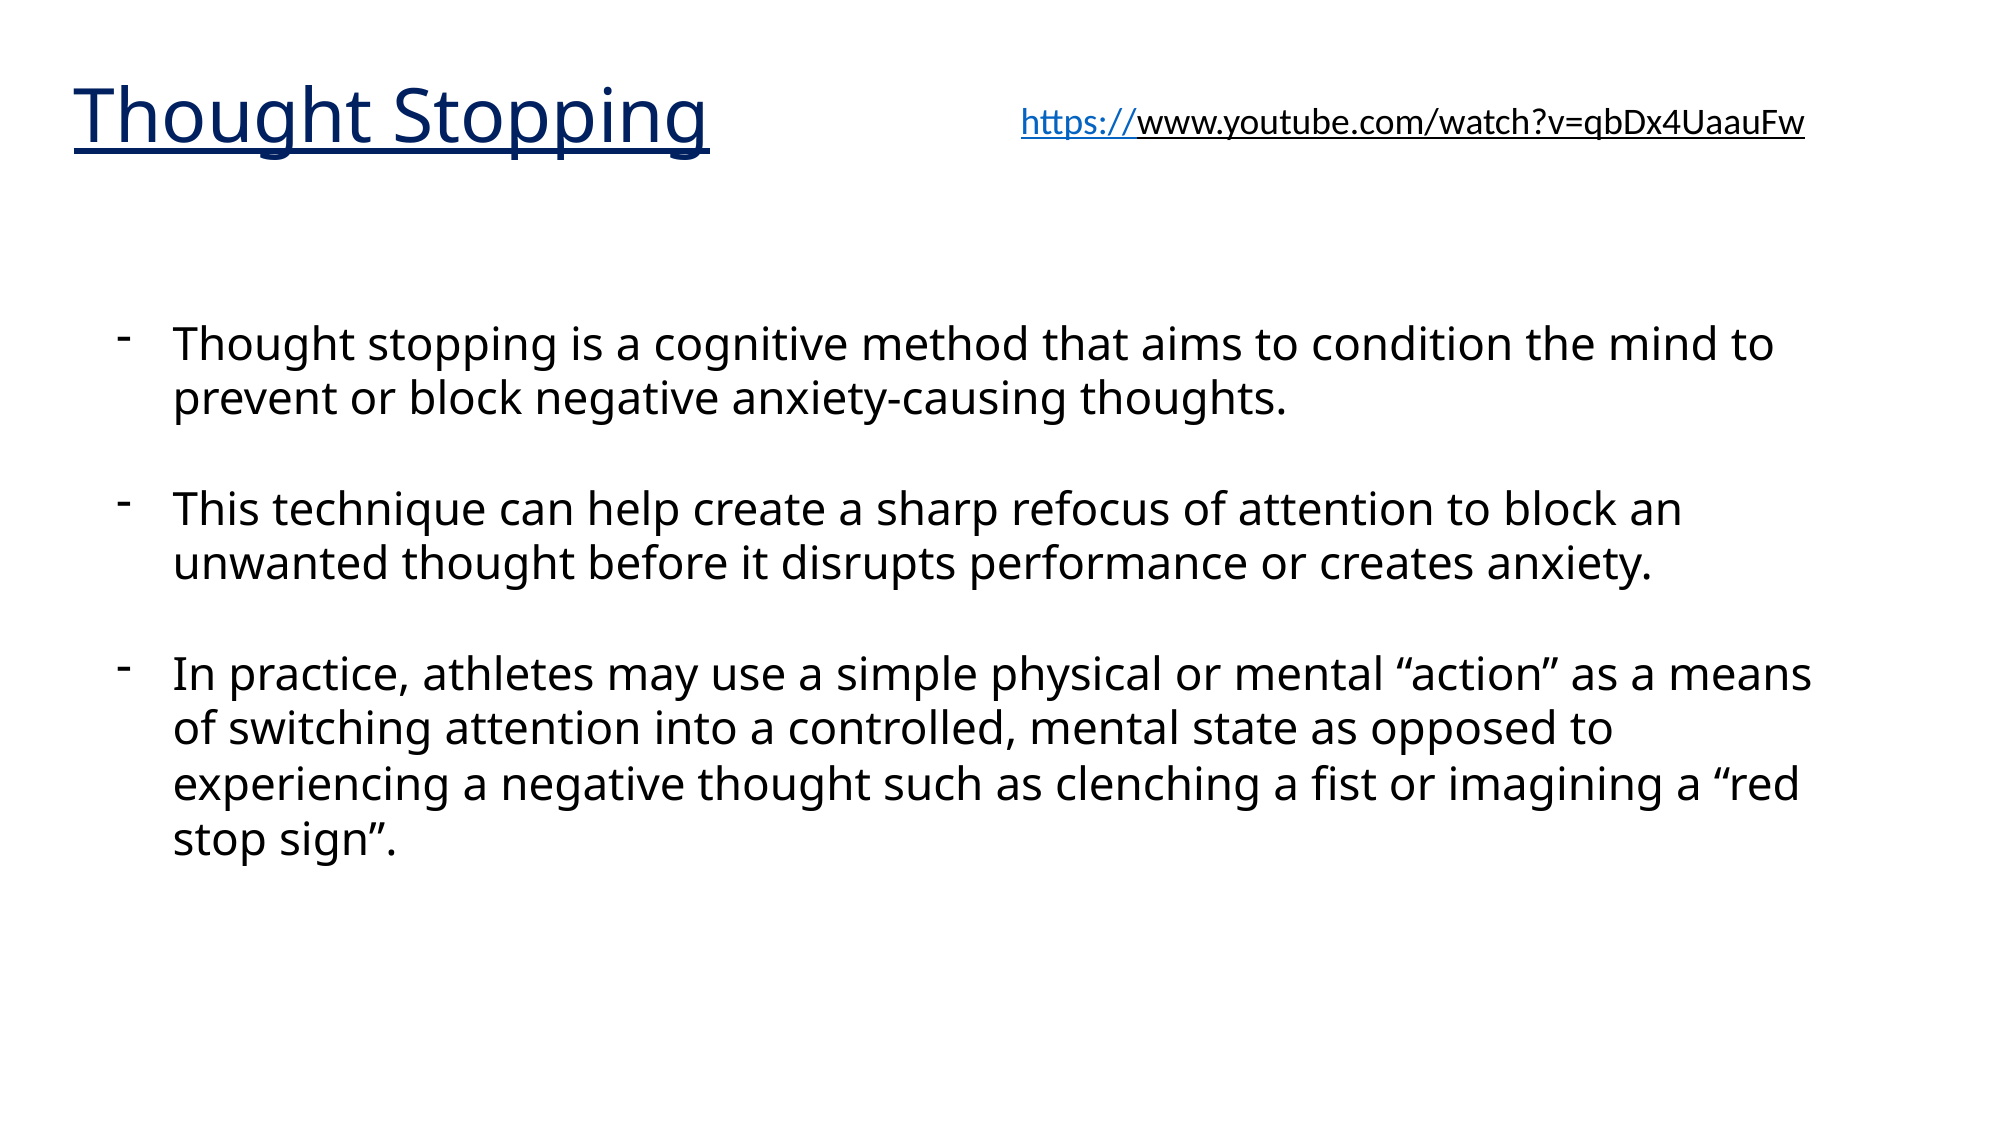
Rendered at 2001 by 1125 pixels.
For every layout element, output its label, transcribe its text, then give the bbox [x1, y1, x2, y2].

text_box Thought stopping is a cognitive method that aims to condition the mind to prevent or block negative anxiety-causing thoughts. This technique can help create a sharp refocus of attention to block an unwanted thought before it disrupts performance or creates anxiety. In practice, athletes may use a simple physical or mental “action” as a means of switching attention into a controlled, mental state as opposed to experiencing a negative thought such as clenching a fist or imagining a “red stop sign”. [101, 306, 1867, 872]
text_box Thought Stopping [58, 70, 1784, 288]
text_box https://www.youtube.com/watch?v=qbDx4UaauFw [1005, 89, 1830, 150]
